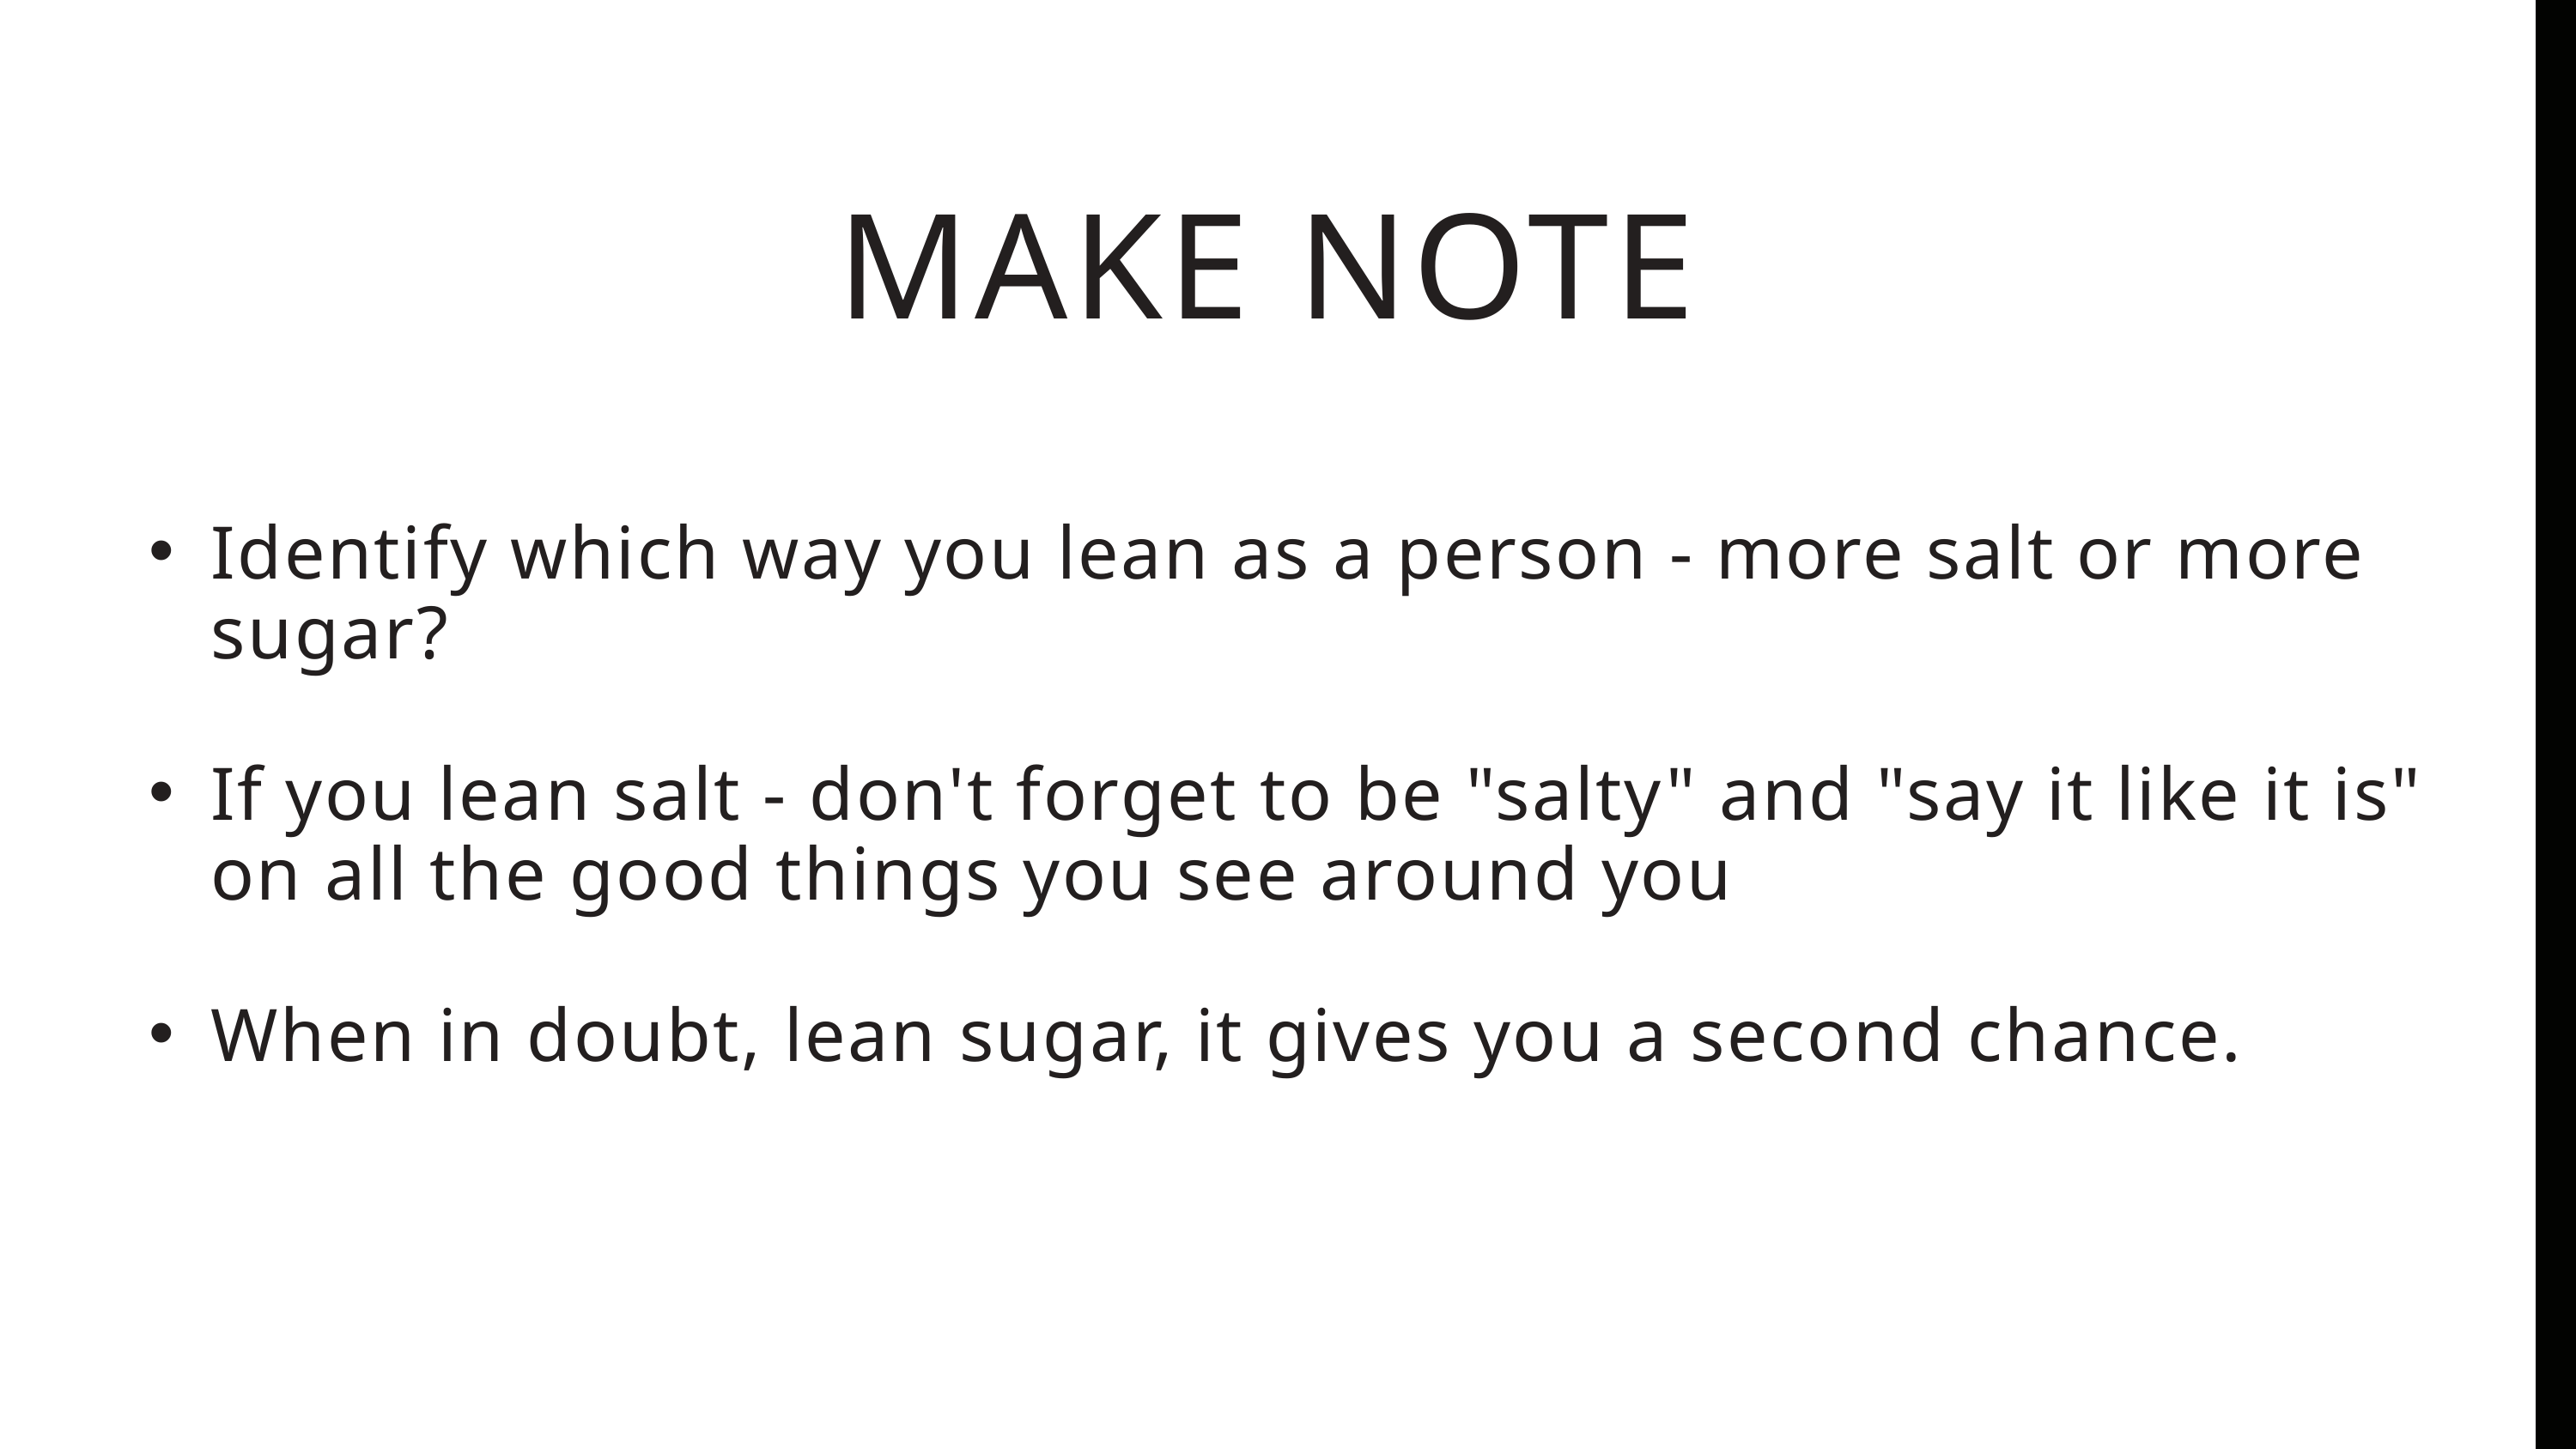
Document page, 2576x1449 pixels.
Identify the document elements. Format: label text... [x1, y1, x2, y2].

text_box [2536, 0, 2576, 1449]
text_box Identify which way you lean as a person - more salt or more sugar? If you lean salt - don't forget to be "salty" and "say it like it is" on all the good things you see around you When in doubt, lean sugar, it gives you a second chance. [87, 512, 2447, 1345]
text_box MAKE NOTE [298, 187, 2237, 349]
